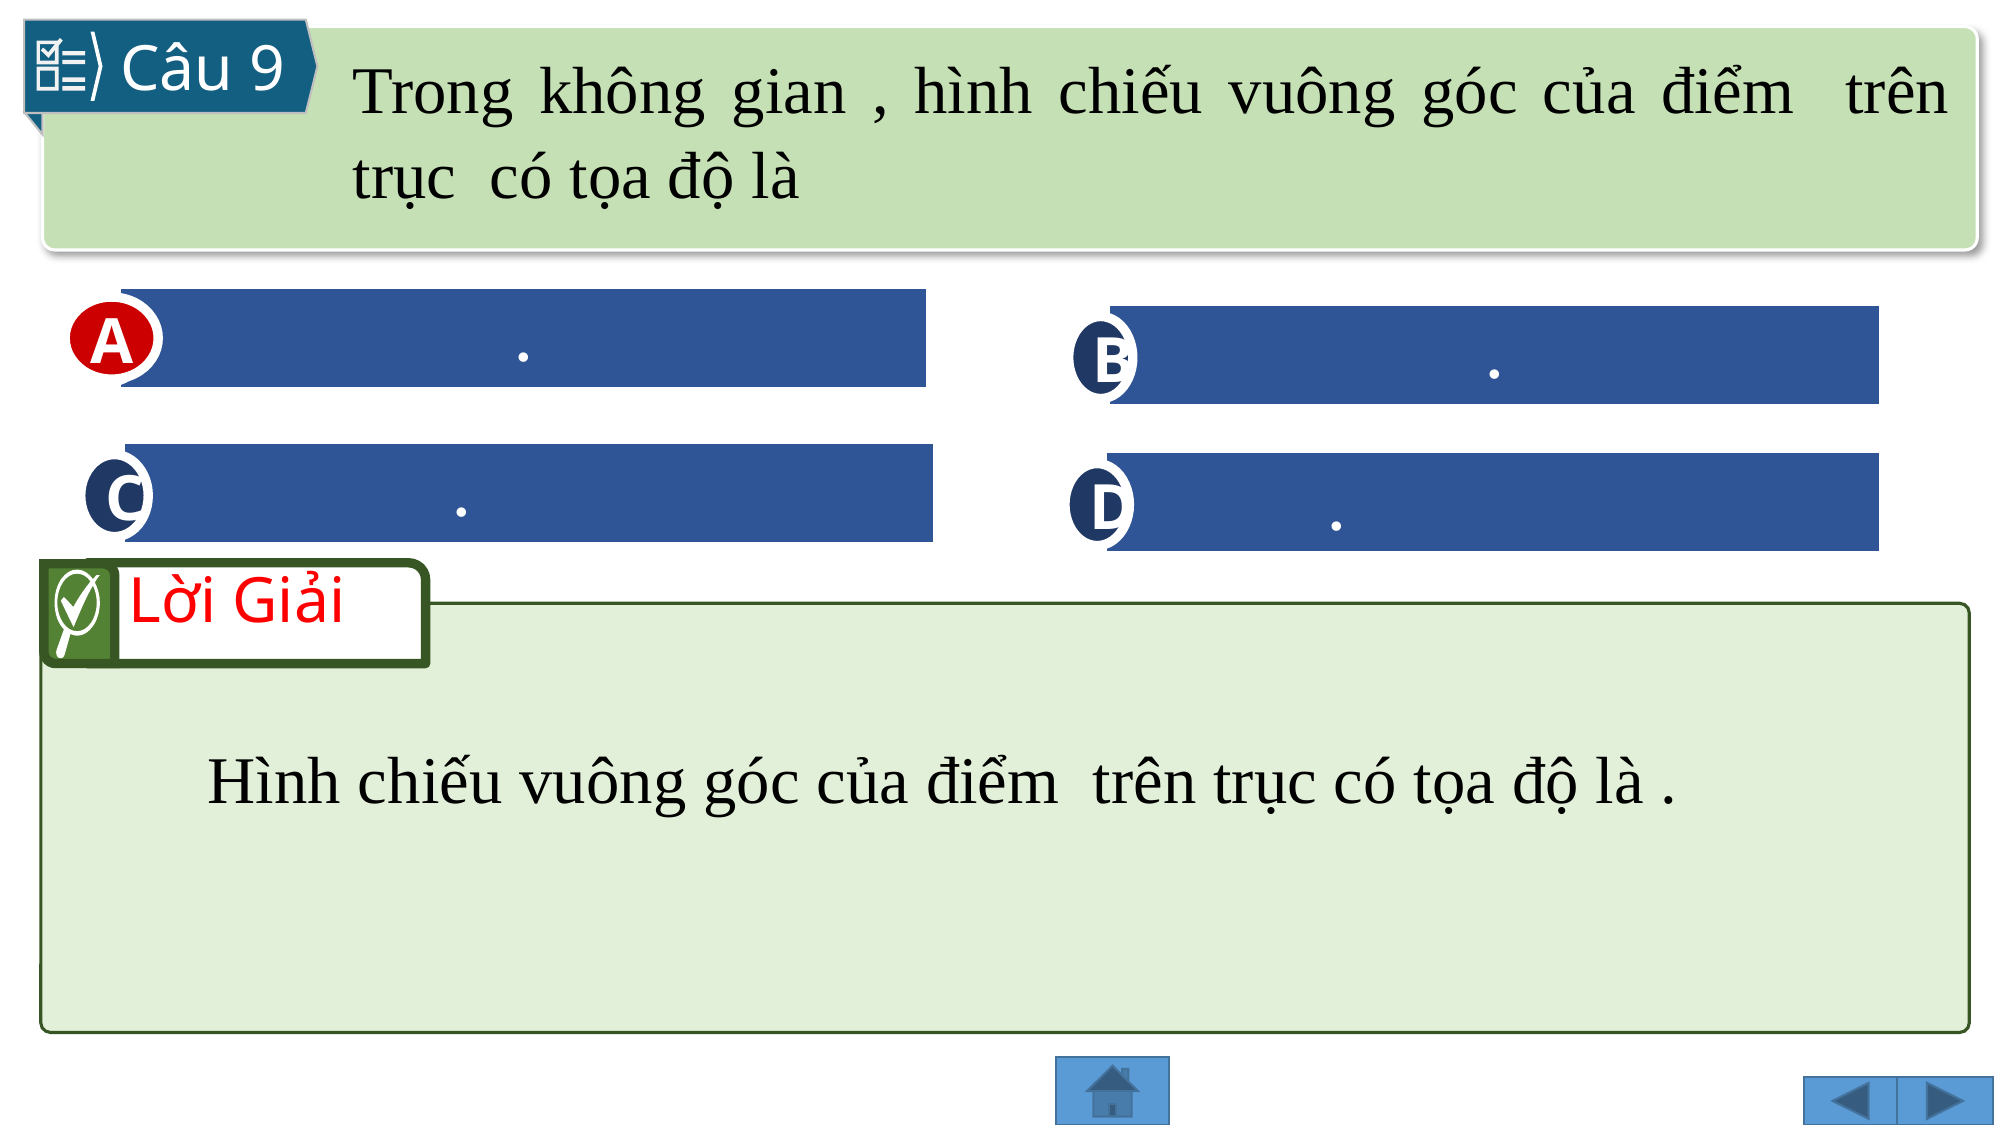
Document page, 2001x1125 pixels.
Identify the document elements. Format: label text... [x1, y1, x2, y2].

text_box [1898, 1076, 1994, 1125]
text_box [24, 19, 1983, 251]
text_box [1064, 451, 1881, 553]
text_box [1068, 304, 1881, 406]
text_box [80, 442, 936, 544]
text_box [1803, 1076, 1898, 1125]
text_box A [64, 309, 77, 367]
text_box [77, 287, 928, 389]
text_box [40, 552, 1970, 1033]
text_box [1055, 1056, 1170, 1125]
